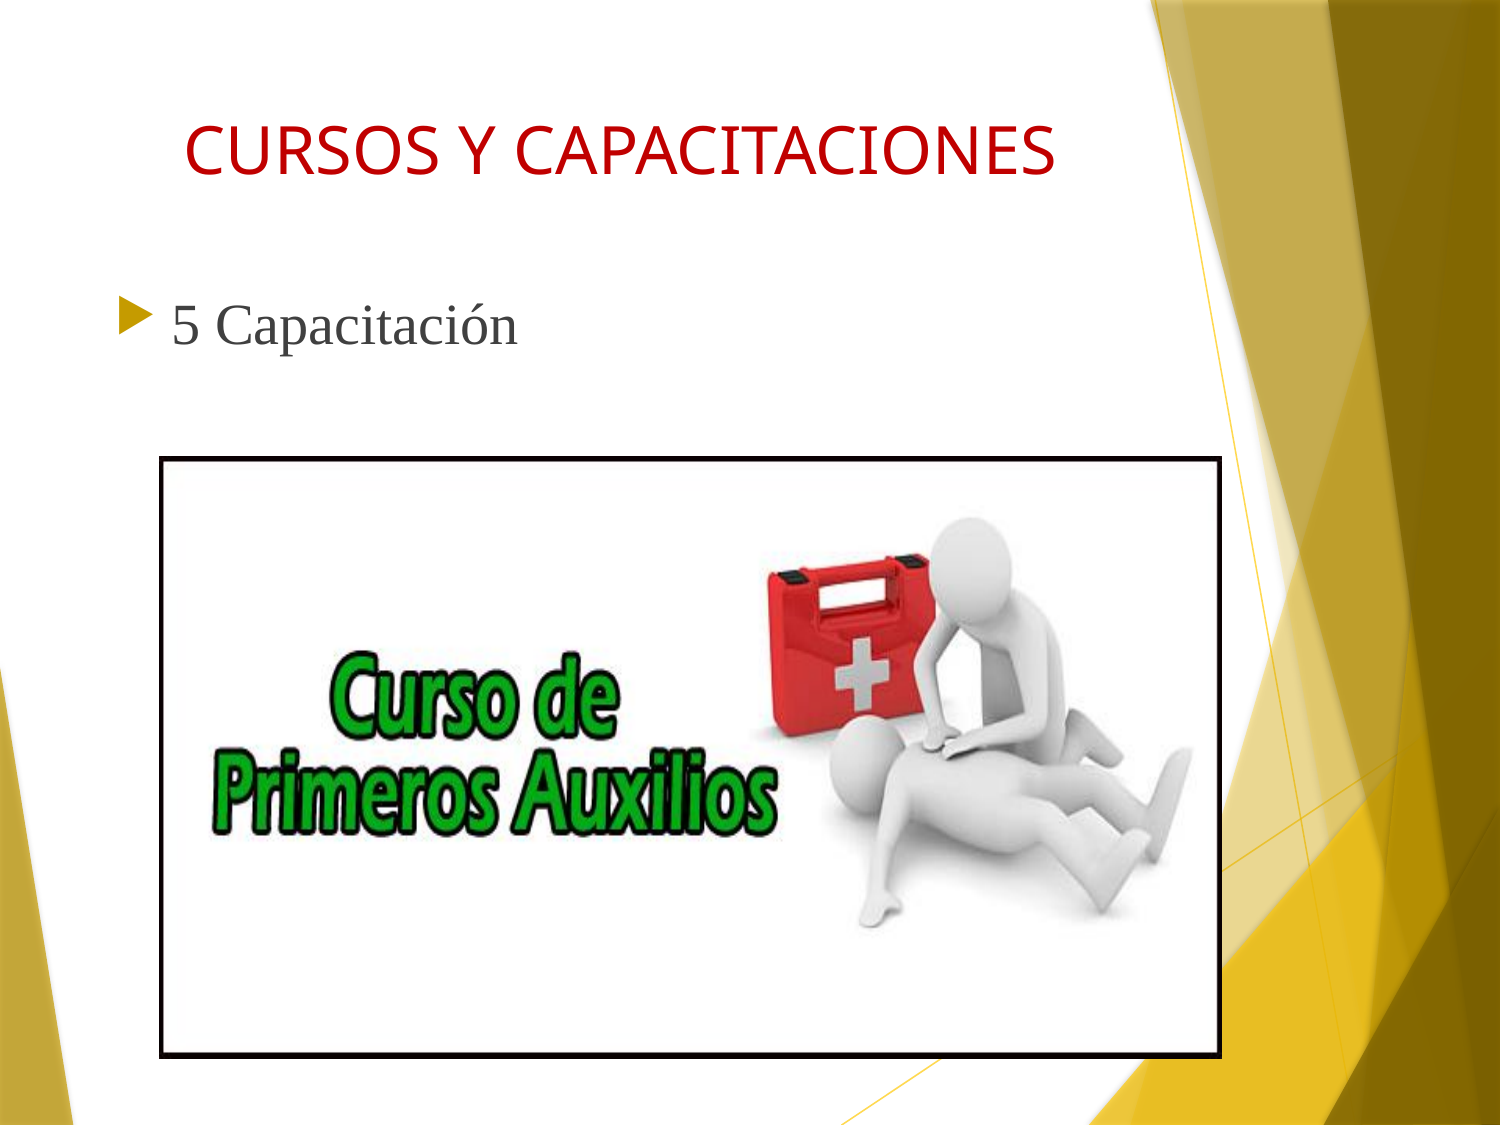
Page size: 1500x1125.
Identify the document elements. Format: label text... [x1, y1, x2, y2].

picture [158, 455, 1223, 1060]
list 5 Capacitación [99, 278, 1142, 916]
title CURSOS Y CAPACITACIONES [99, 99, 1142, 278]
